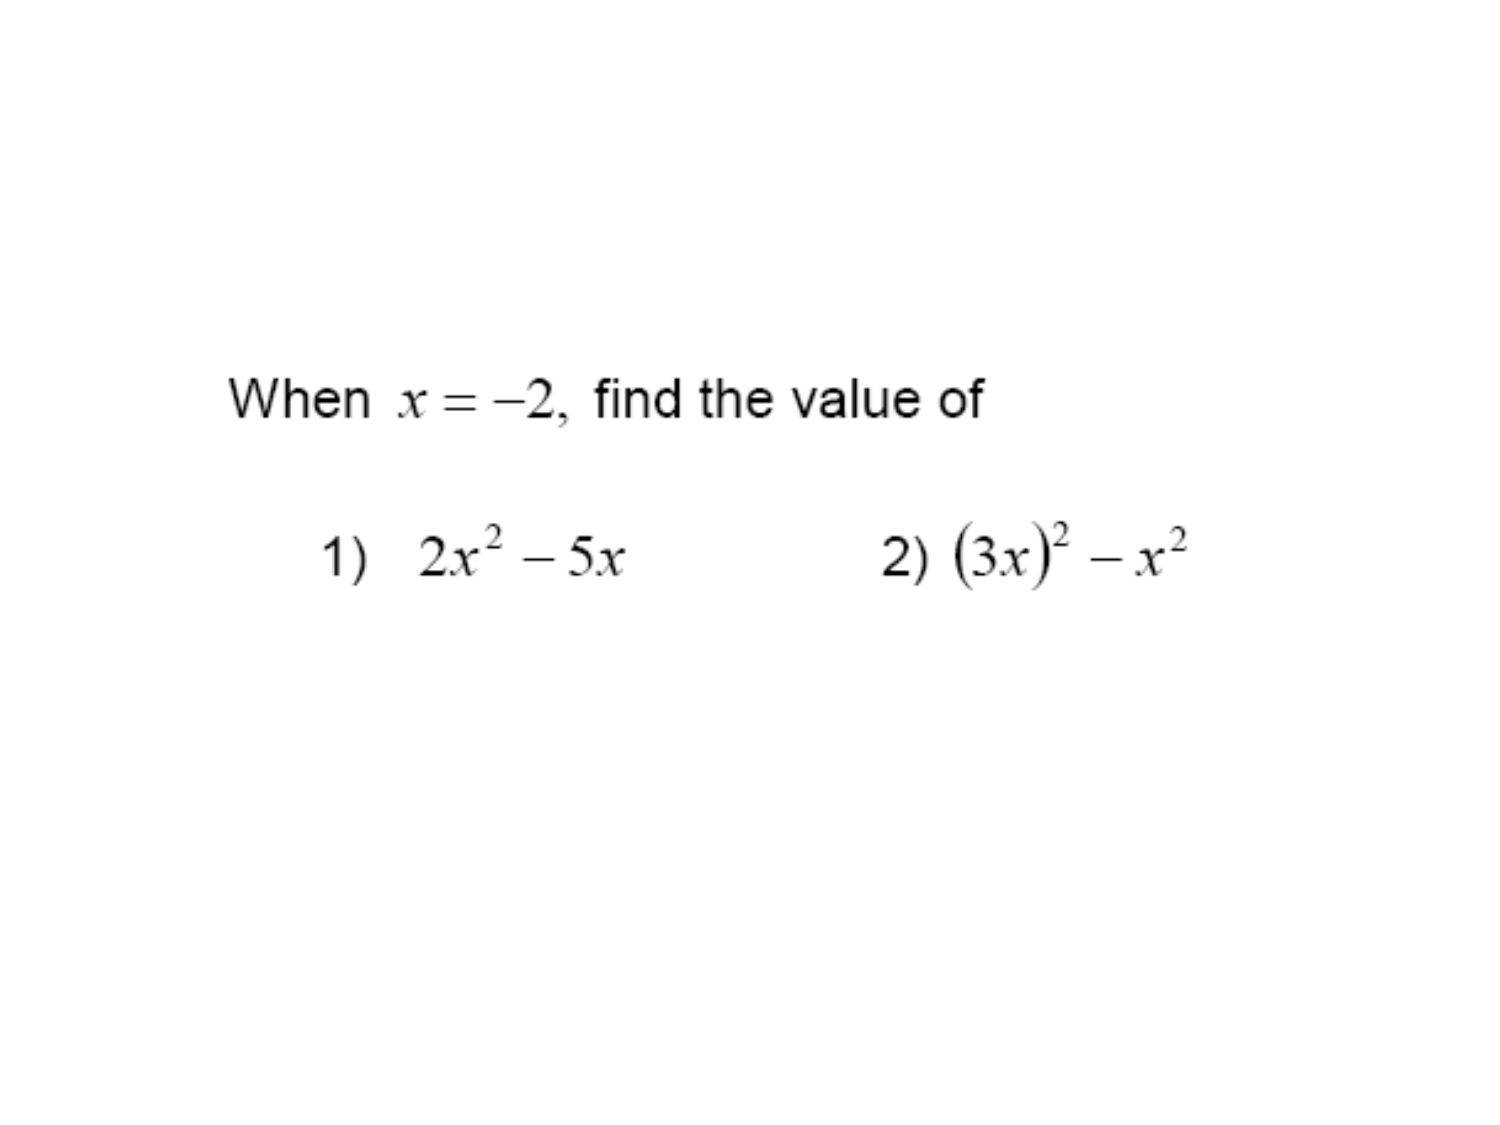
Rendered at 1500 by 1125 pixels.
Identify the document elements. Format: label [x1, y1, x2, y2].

picture [199, 337, 1227, 680]
